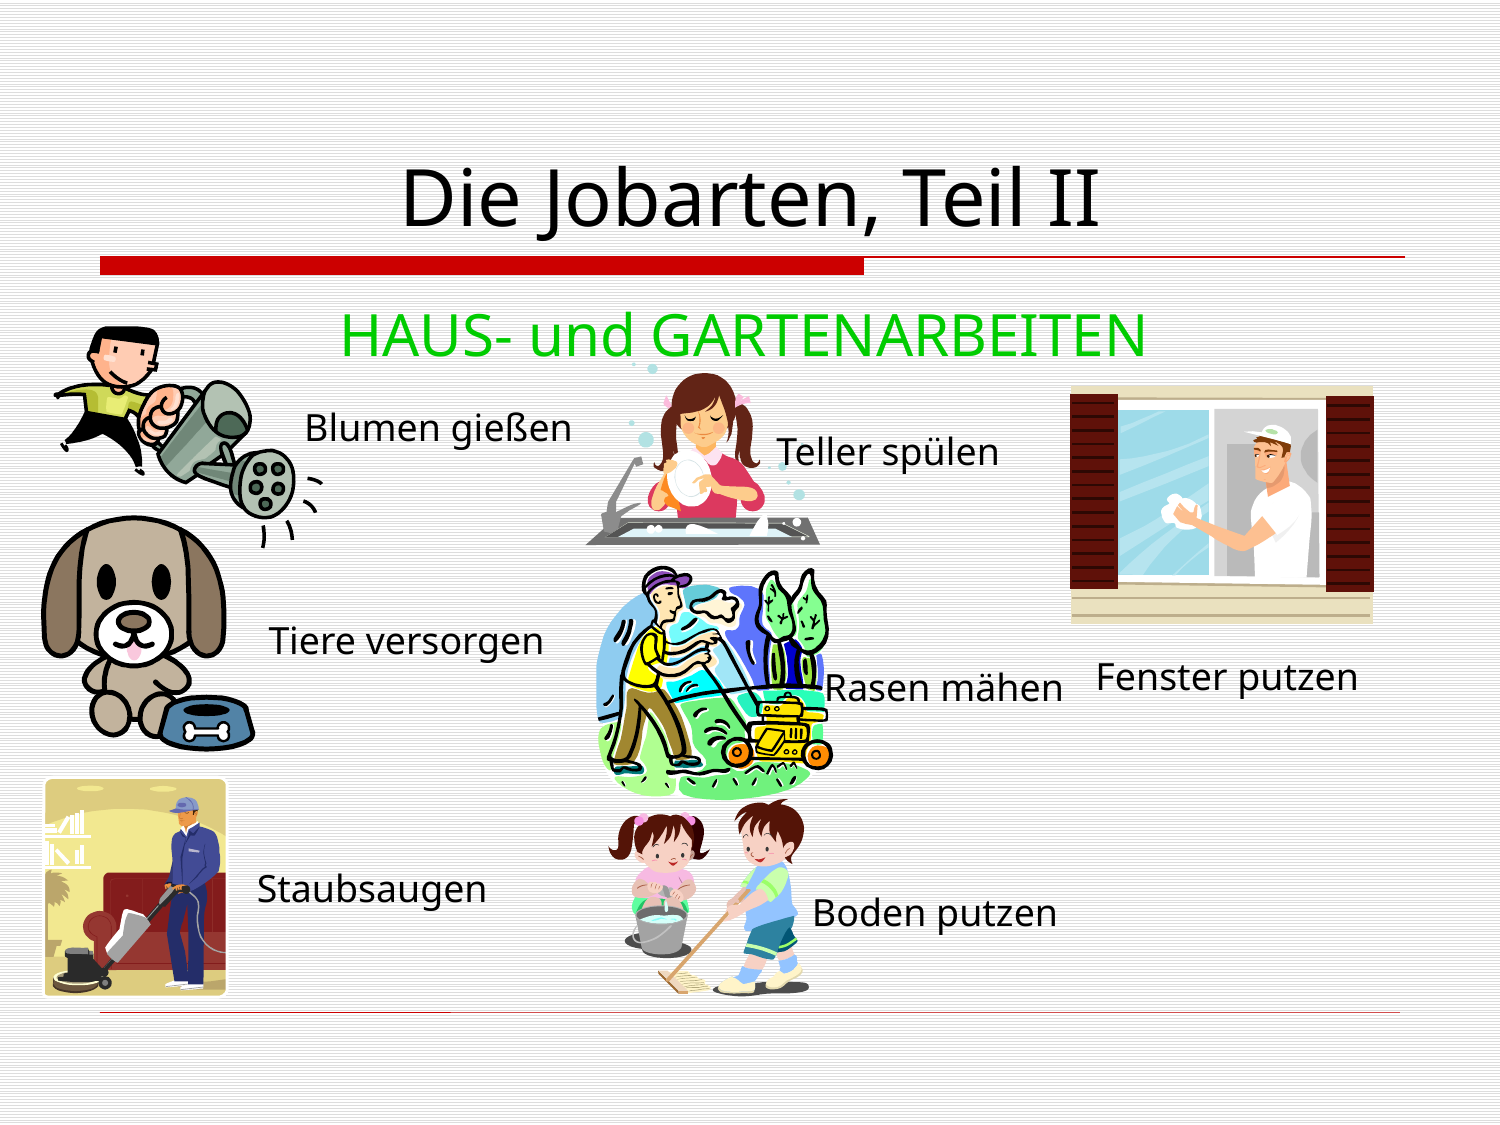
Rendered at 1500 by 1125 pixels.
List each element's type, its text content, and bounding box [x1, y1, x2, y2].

title Die Jobarten, Teil II [93, 49, 1407, 250]
picture [40, 774, 230, 1000]
picture [596, 562, 837, 997]
text_box Staubsaugen [242, 857, 585, 918]
picture [1068, 385, 1375, 626]
text_box HAUS- und GARTENARBEITEN [112, 290, 1376, 376]
picture [40, 326, 326, 752]
text_box Boden putzen [815, 881, 1140, 942]
text_box Rasen mähen [841, 656, 1152, 717]
text_box Fenster putzen [1080, 645, 1424, 705]
text_box Blumen gießen [329, 397, 579, 457]
text_box Teller spülen [825, 420, 1063, 481]
text_box Tiere versorgen [261, 609, 590, 670]
picture [584, 361, 822, 546]
